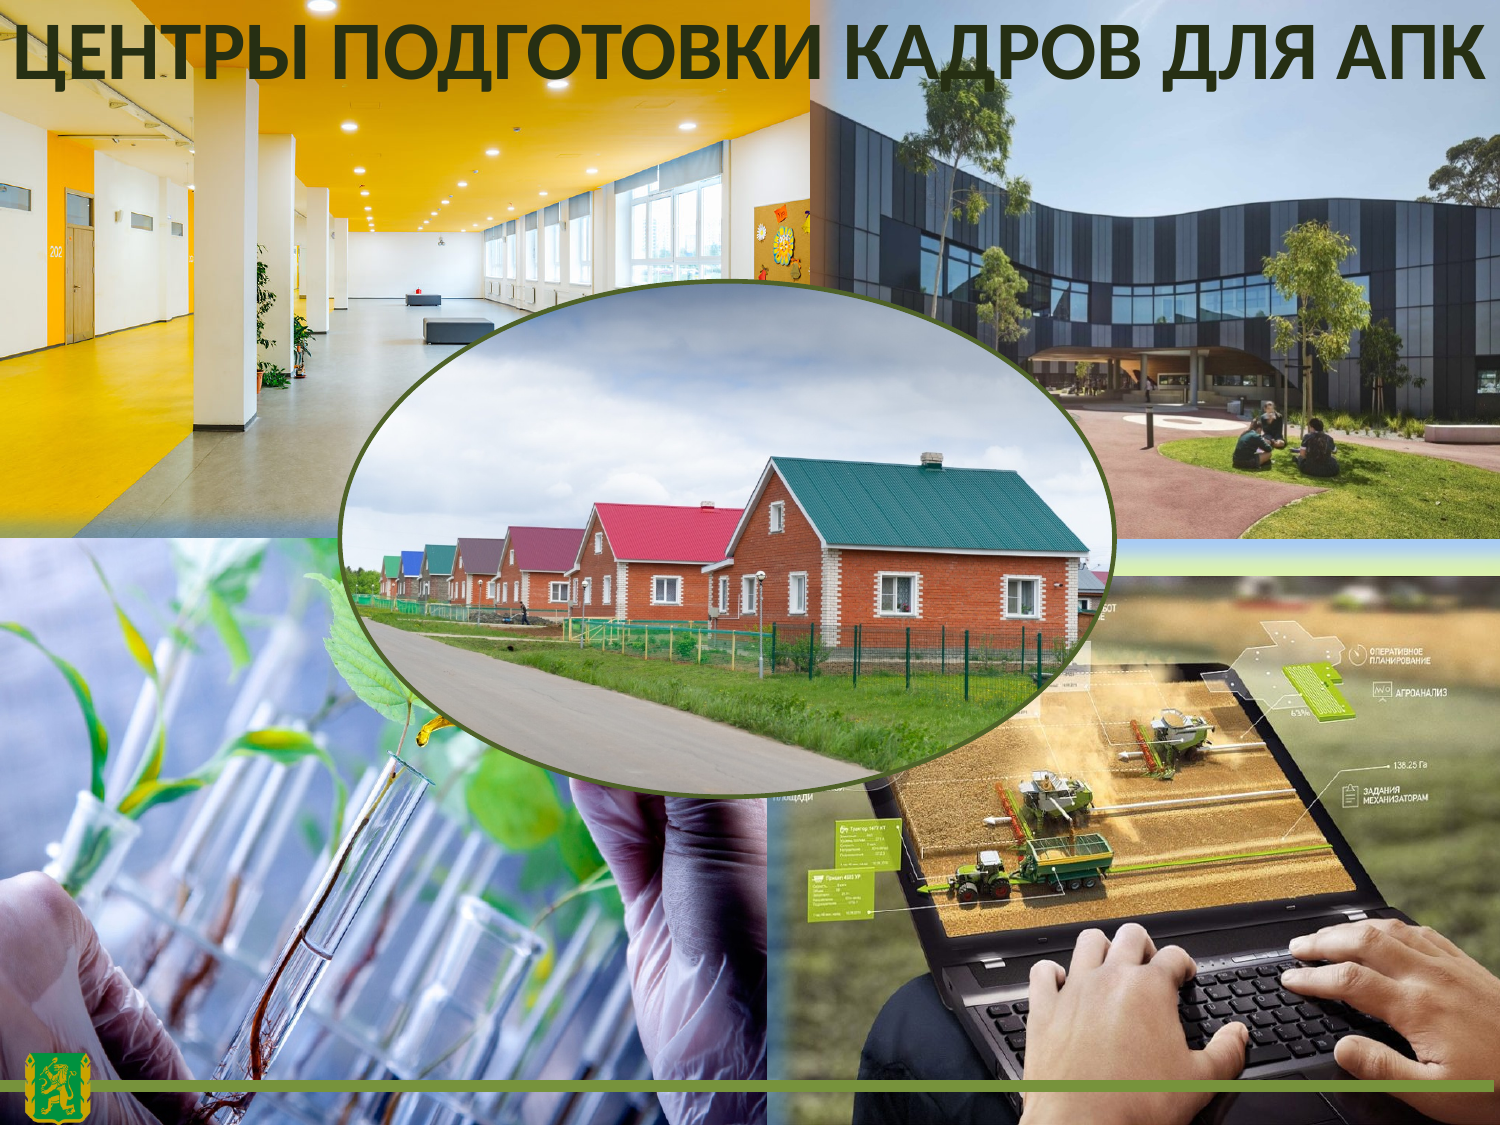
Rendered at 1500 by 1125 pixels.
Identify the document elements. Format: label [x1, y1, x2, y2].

text_box [0, 1051, 1495, 1125]
text_box [257, 210, 1259, 878]
picture [0, 0, 1500, 1125]
